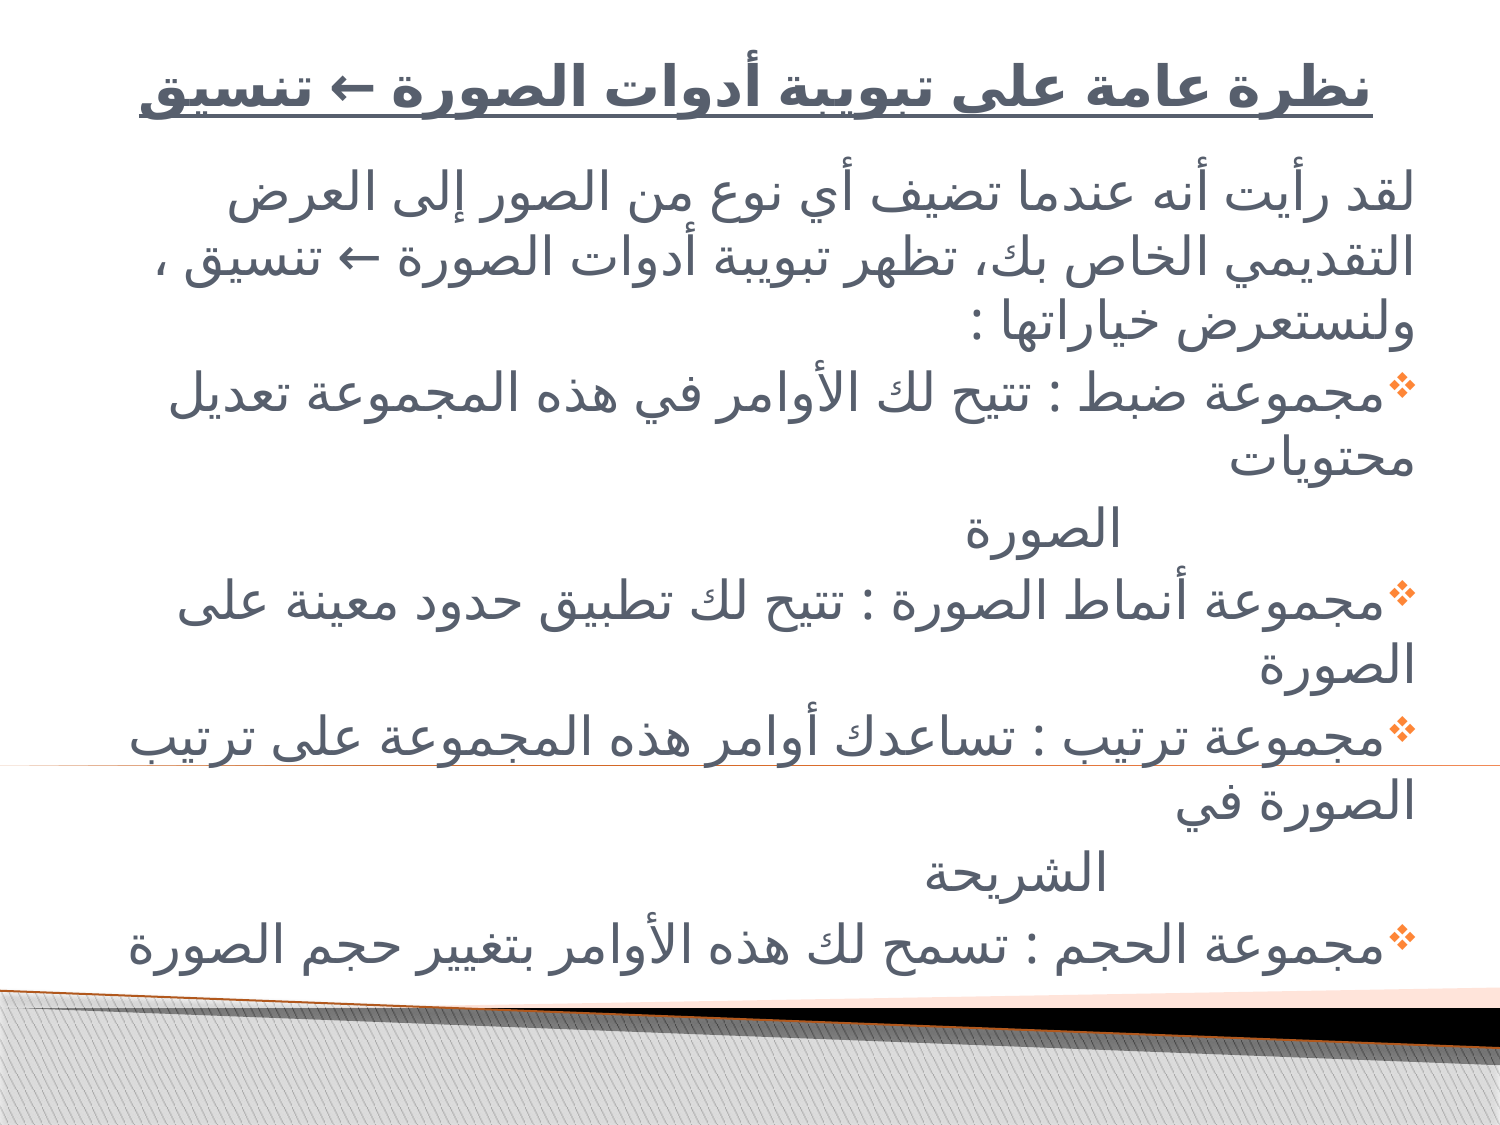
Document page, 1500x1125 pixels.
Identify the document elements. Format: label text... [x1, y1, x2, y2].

picture [5, 1008, 1500, 1066]
subtitle لقد رأيت أنه عندما تضيف أي نوع من الصور إلى العرض التقديمي الخاص بك، تظهر تبويبة أدوات الصورة ← تنسيق ، ولنستعرض خياراتها : مجموعة ضبط : تتيح لك الأوامر في هذه المجموعة تعديل محتويات الصورة مجموعة أنماط الصورة : تتيح لك تطبيق حدود معينة على الصورة مجموعة ترتيب : تساعدك أوامر هذه المجموعة على ترتيب الصورة في الشريحة مجموعة الحجم : تسمح لك هذه الأوامر بتغيير حجم الصورة [24, 149, 1425, 988]
title نظرة عامة على تبويبة أدوات الصورة ← تنسيق [112, 24, 1388, 125]
